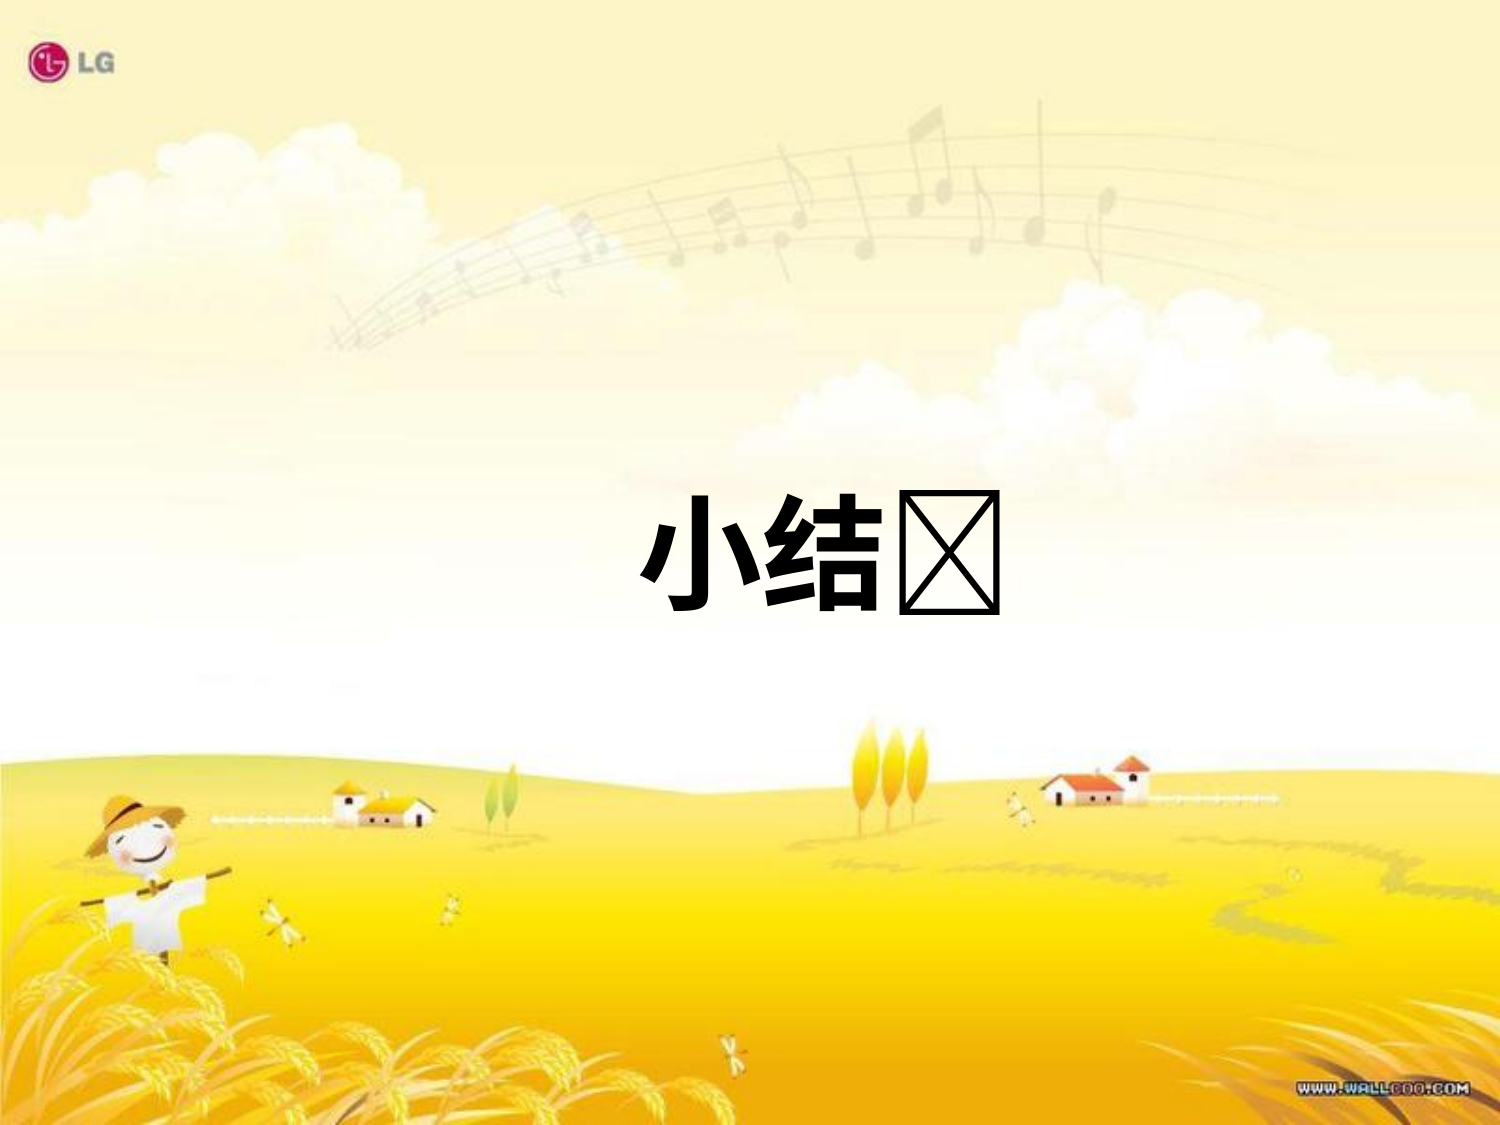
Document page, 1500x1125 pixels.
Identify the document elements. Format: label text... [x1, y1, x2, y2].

picture [0, 0, 1500, 1125]
title 小结 [149, 455, 1500, 644]
